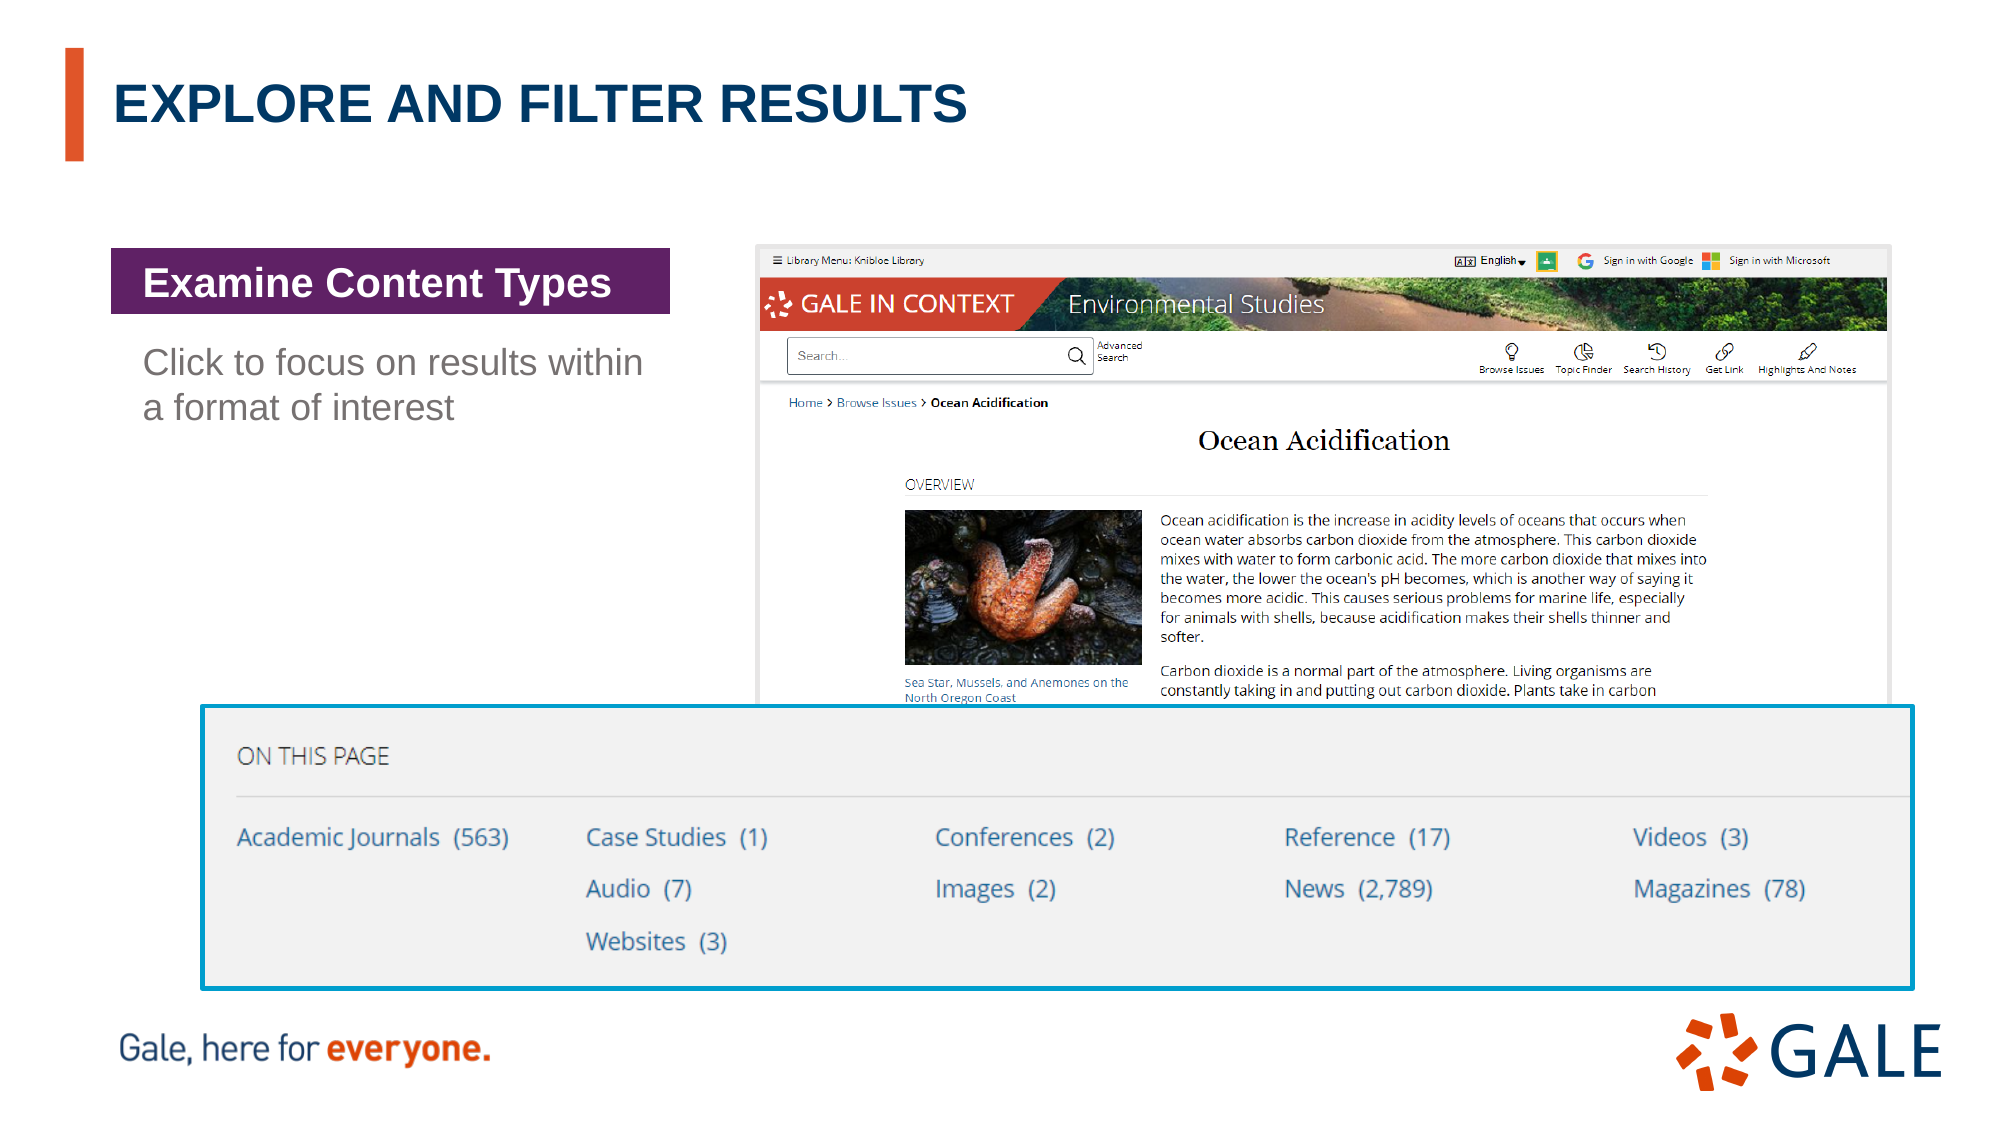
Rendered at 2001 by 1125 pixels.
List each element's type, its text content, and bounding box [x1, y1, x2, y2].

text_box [112, 248, 669, 437]
picture [206, 709, 1909, 985]
title EXPLORE AND FILTER RESULTS [98, 48, 1979, 162]
picture [1676, 1013, 1941, 1091]
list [759, 248, 1888, 708]
picture [0, 970, 2000, 1125]
